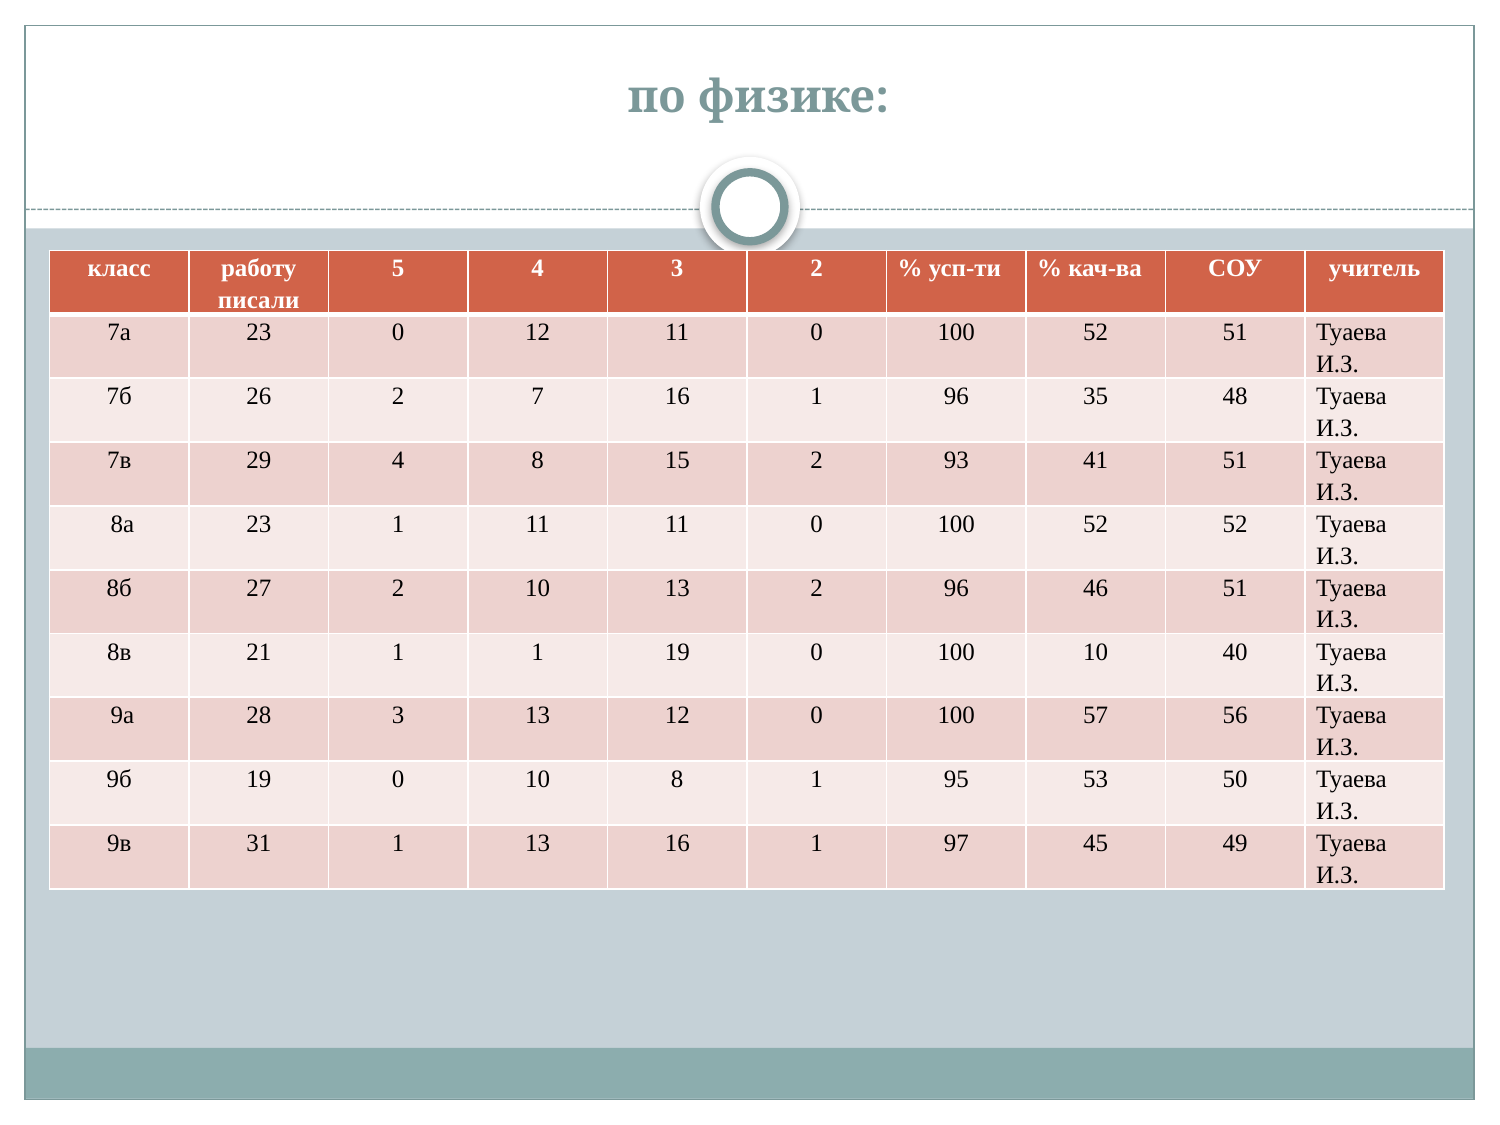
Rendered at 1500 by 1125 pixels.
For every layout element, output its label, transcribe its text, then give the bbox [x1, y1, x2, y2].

table_cell 27 [190, 571, 328, 633]
table_cell Туаева И.З. [1306, 379, 1443, 441]
table_cell Туаева И.З. [1306, 443, 1443, 505]
table_cell 0 [748, 698, 886, 760]
table_cell 31 [190, 826, 328, 888]
table_cell 12 [608, 698, 746, 760]
table_cell 21 [190, 634, 328, 696]
table_cell 2 [329, 571, 467, 633]
table_header 3 [608, 251, 746, 312]
table_cell 1 [748, 379, 886, 441]
table_cell 19 [608, 634, 746, 696]
table_cell 13 [469, 826, 607, 888]
table_cell 51 [1166, 317, 1304, 377]
table_cell 29 [190, 443, 328, 505]
table_header учитель [1306, 251, 1443, 312]
table_cell 1 [329, 826, 467, 888]
table_cell 100 [887, 634, 1025, 696]
table_cell 1 [469, 634, 607, 696]
table_cell 0 [748, 507, 886, 569]
table_cell 12 [469, 317, 607, 377]
table_cell 2 [329, 379, 467, 441]
table_cell 19 [190, 762, 328, 824]
table_cell Туаева И.З. [1306, 762, 1443, 824]
table_cell 10 [469, 762, 607, 824]
table_cell 40 [1166, 634, 1304, 696]
table_header 4 [469, 251, 607, 312]
table_cell 10 [1027, 634, 1165, 696]
table_cell Туаева И.З. [1306, 571, 1443, 633]
table_cell Туаева И.З. [1306, 826, 1443, 888]
table_cell 13 [608, 571, 746, 633]
table_cell 51 [1166, 443, 1304, 505]
table_cell 7б [50, 379, 188, 441]
table_cell 3 [329, 698, 467, 760]
table_cell 11 [608, 317, 746, 377]
table_cell 93 [887, 443, 1025, 505]
table_cell 7в [50, 443, 188, 505]
table_cell 8а [50, 507, 188, 569]
table_cell 57 [1027, 698, 1165, 760]
table_cell 41 [1027, 443, 1165, 505]
table_cell 100 [887, 317, 1025, 377]
table_cell 8в [50, 634, 188, 696]
table_cell 15 [608, 443, 746, 505]
table_cell 48 [1166, 379, 1304, 441]
table_header работу писали [190, 251, 328, 312]
table_cell 97 [887, 826, 1025, 888]
table_cell 0 [748, 634, 886, 696]
table_header класс [50, 251, 188, 312]
table_cell 8 [608, 762, 746, 824]
table_cell 49 [1166, 826, 1304, 888]
table_cell 9в [50, 826, 188, 888]
table_cell 0 [329, 317, 467, 377]
table_cell 46 [1027, 571, 1165, 633]
table_cell 11 [608, 507, 746, 569]
table_cell 16 [608, 379, 746, 441]
table_cell 53 [1027, 762, 1165, 824]
table_cell Туаева И.З. [1306, 634, 1443, 696]
table_cell 28 [190, 698, 328, 760]
table_cell 0 [748, 317, 886, 377]
table_cell 1 [329, 507, 467, 569]
table_cell 4 [329, 443, 467, 505]
table_cell 100 [887, 698, 1025, 760]
table_cell 52 [1027, 317, 1165, 377]
table_cell 23 [190, 317, 328, 377]
table_cell 56 [1166, 698, 1304, 760]
table_cell 26 [190, 379, 328, 441]
table_cell 1 [748, 826, 886, 888]
table_header % кач-ва [1027, 251, 1165, 312]
table_cell 1 [329, 634, 467, 696]
table_cell 52 [1166, 507, 1304, 569]
table_cell 7а [50, 317, 188, 377]
table_cell 16 [608, 826, 746, 888]
table_cell 95 [887, 762, 1025, 824]
table_cell 8б [50, 571, 188, 633]
table_cell Туаева И.З. [1306, 507, 1443, 569]
table_cell 9а [50, 698, 188, 760]
table_cell 45 [1027, 826, 1165, 888]
table_cell 96 [887, 571, 1025, 633]
table_cell 52 [1027, 507, 1165, 569]
table_cell 2 [748, 571, 886, 633]
table_header СОУ [1166, 251, 1304, 312]
table_cell 8 [469, 443, 607, 505]
table_cell 23 [190, 507, 328, 569]
table_cell 35 [1027, 379, 1165, 441]
table_cell Туаева И.З. [1306, 317, 1443, 377]
table_cell 7 [469, 379, 607, 441]
table_cell 9б [50, 762, 188, 824]
table_cell 96 [887, 379, 1025, 441]
table_cell 10 [469, 571, 607, 633]
table_cell 50 [1166, 762, 1304, 824]
table_cell 100 [887, 507, 1025, 569]
table_header 5 [329, 251, 467, 312]
table_cell 0 [329, 762, 467, 824]
table_header % усп-ти [887, 251, 1025, 312]
table_cell Туаева И.З. [1306, 698, 1443, 760]
table_cell 2 [748, 443, 886, 505]
table_cell 13 [469, 698, 607, 760]
table_header 2 [748, 251, 886, 312]
table_cell 11 [469, 507, 607, 569]
table_cell 51 [1166, 571, 1304, 633]
table_cell 1 [748, 762, 886, 824]
title по физике: [58, 58, 1459, 184]
